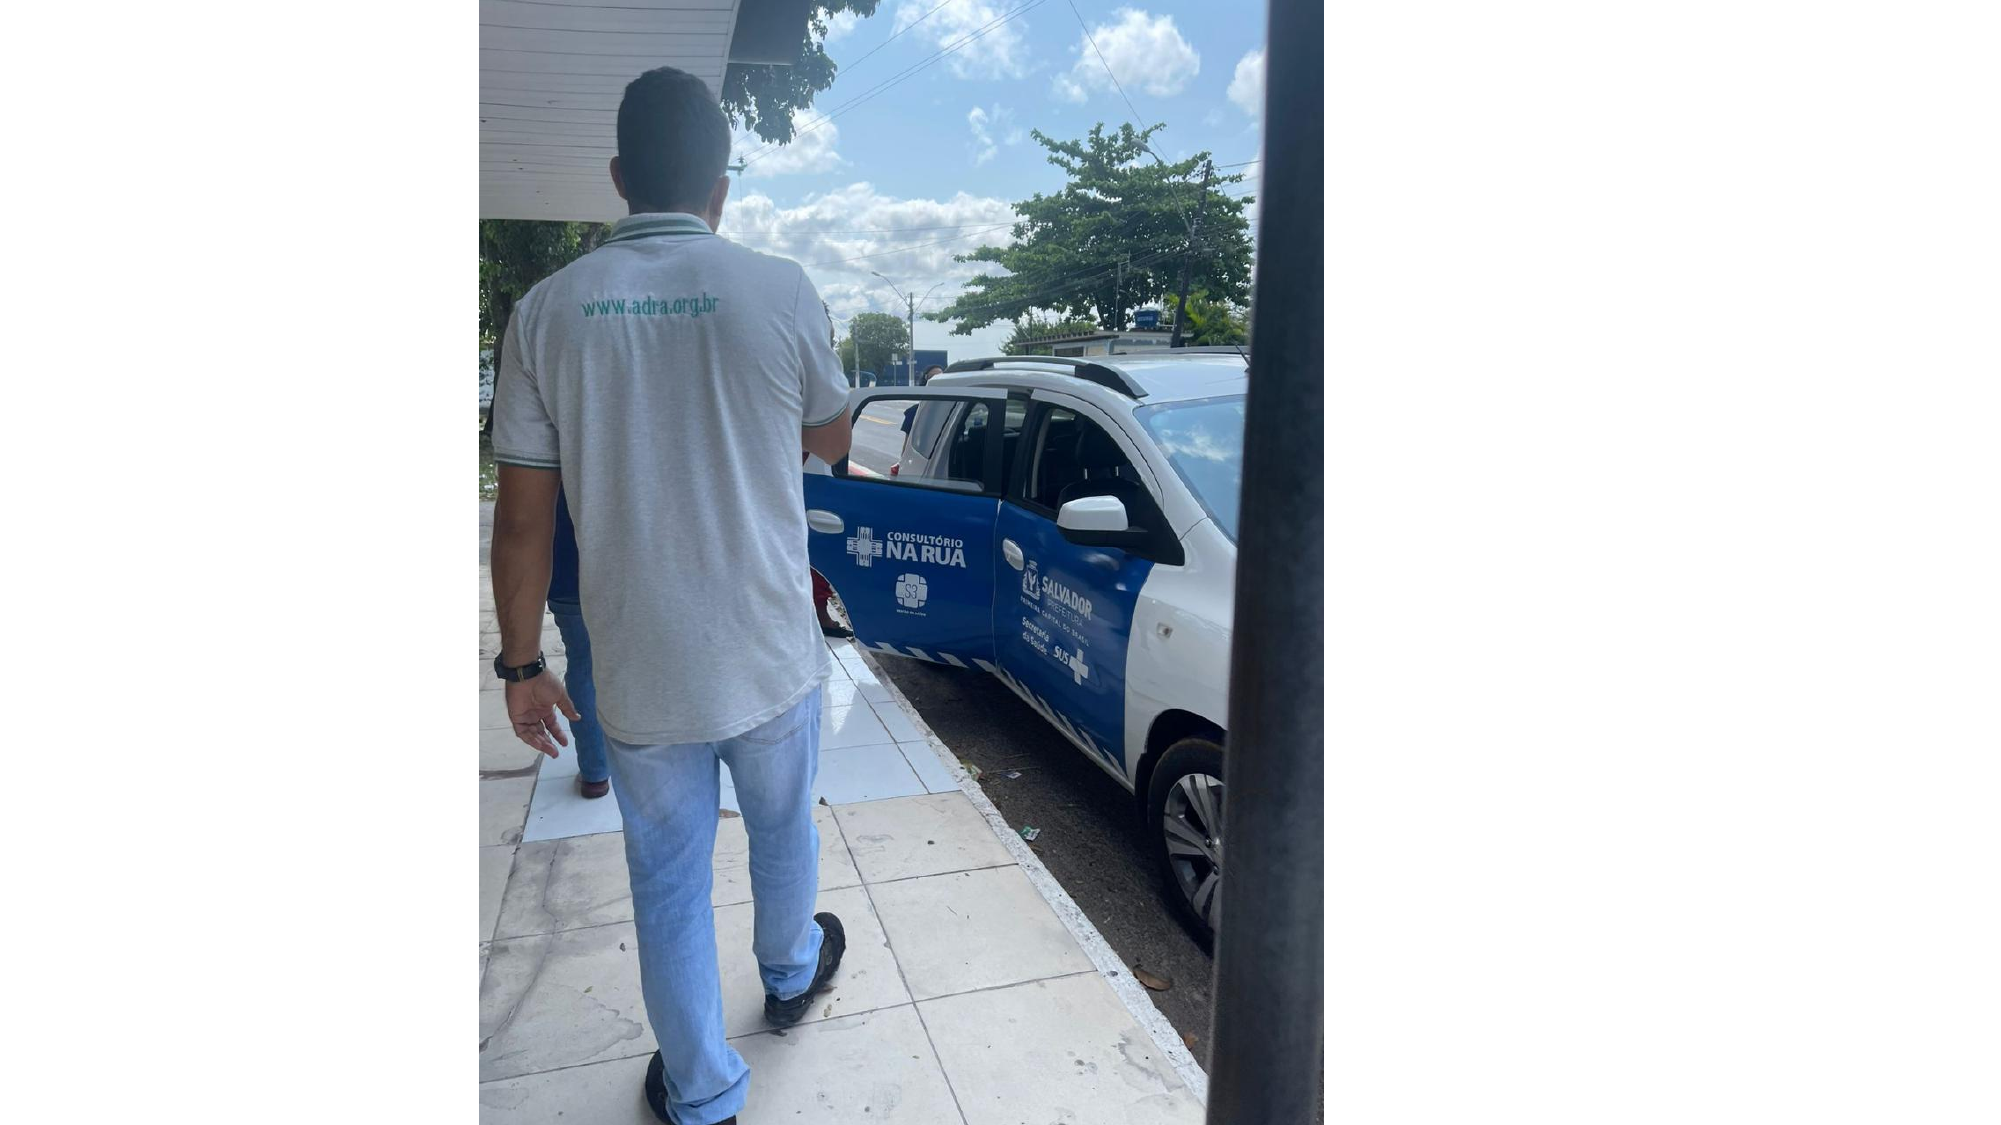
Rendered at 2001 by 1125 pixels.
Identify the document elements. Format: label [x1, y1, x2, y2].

picture [479, 0, 1324, 1125]
